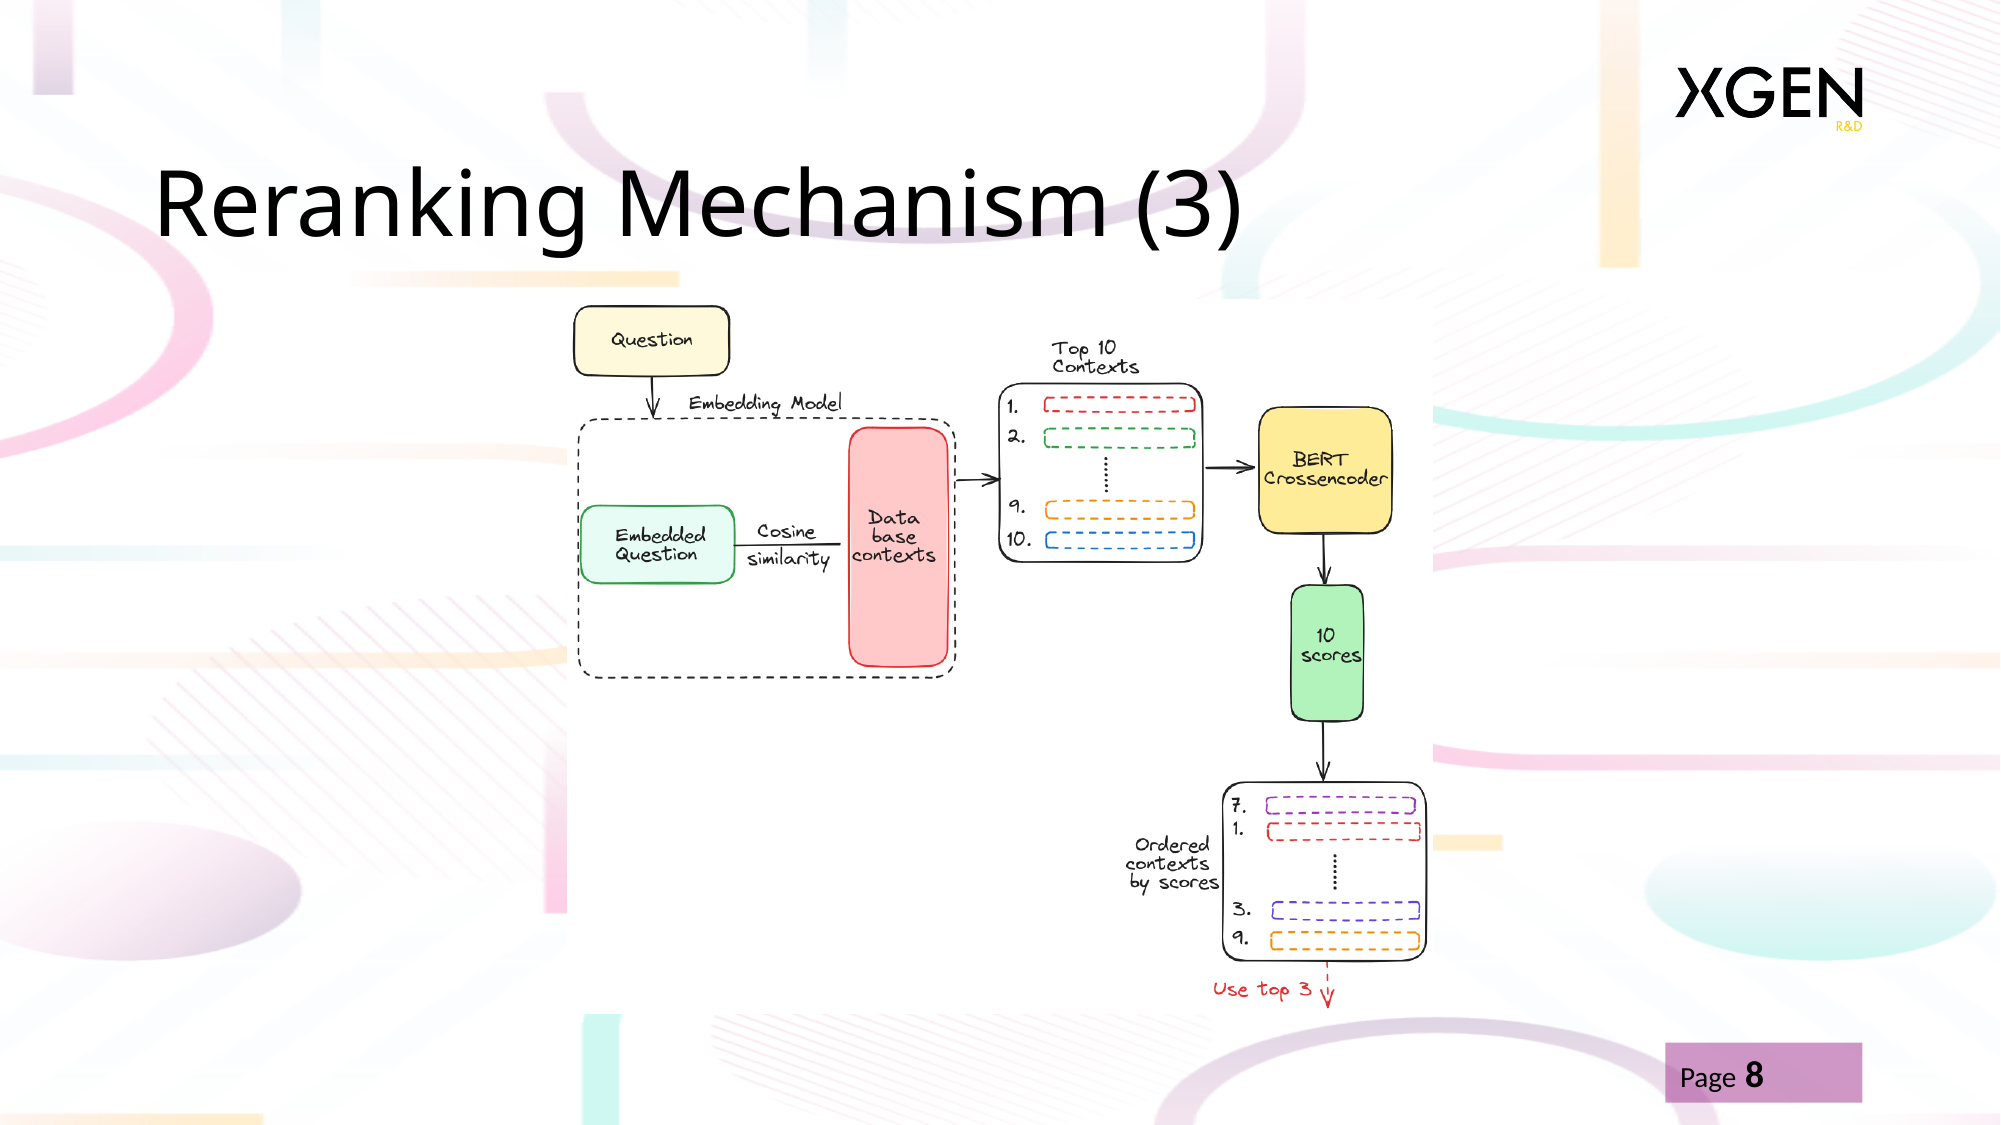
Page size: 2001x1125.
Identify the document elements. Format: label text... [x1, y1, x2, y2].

slide_number Page 8 [1665, 1042, 1863, 1103]
picture [0, 0, 2001, 1125]
title Reranking Mechanism (3) [137, 135, 1863, 278]
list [567, 299, 1433, 1014]
